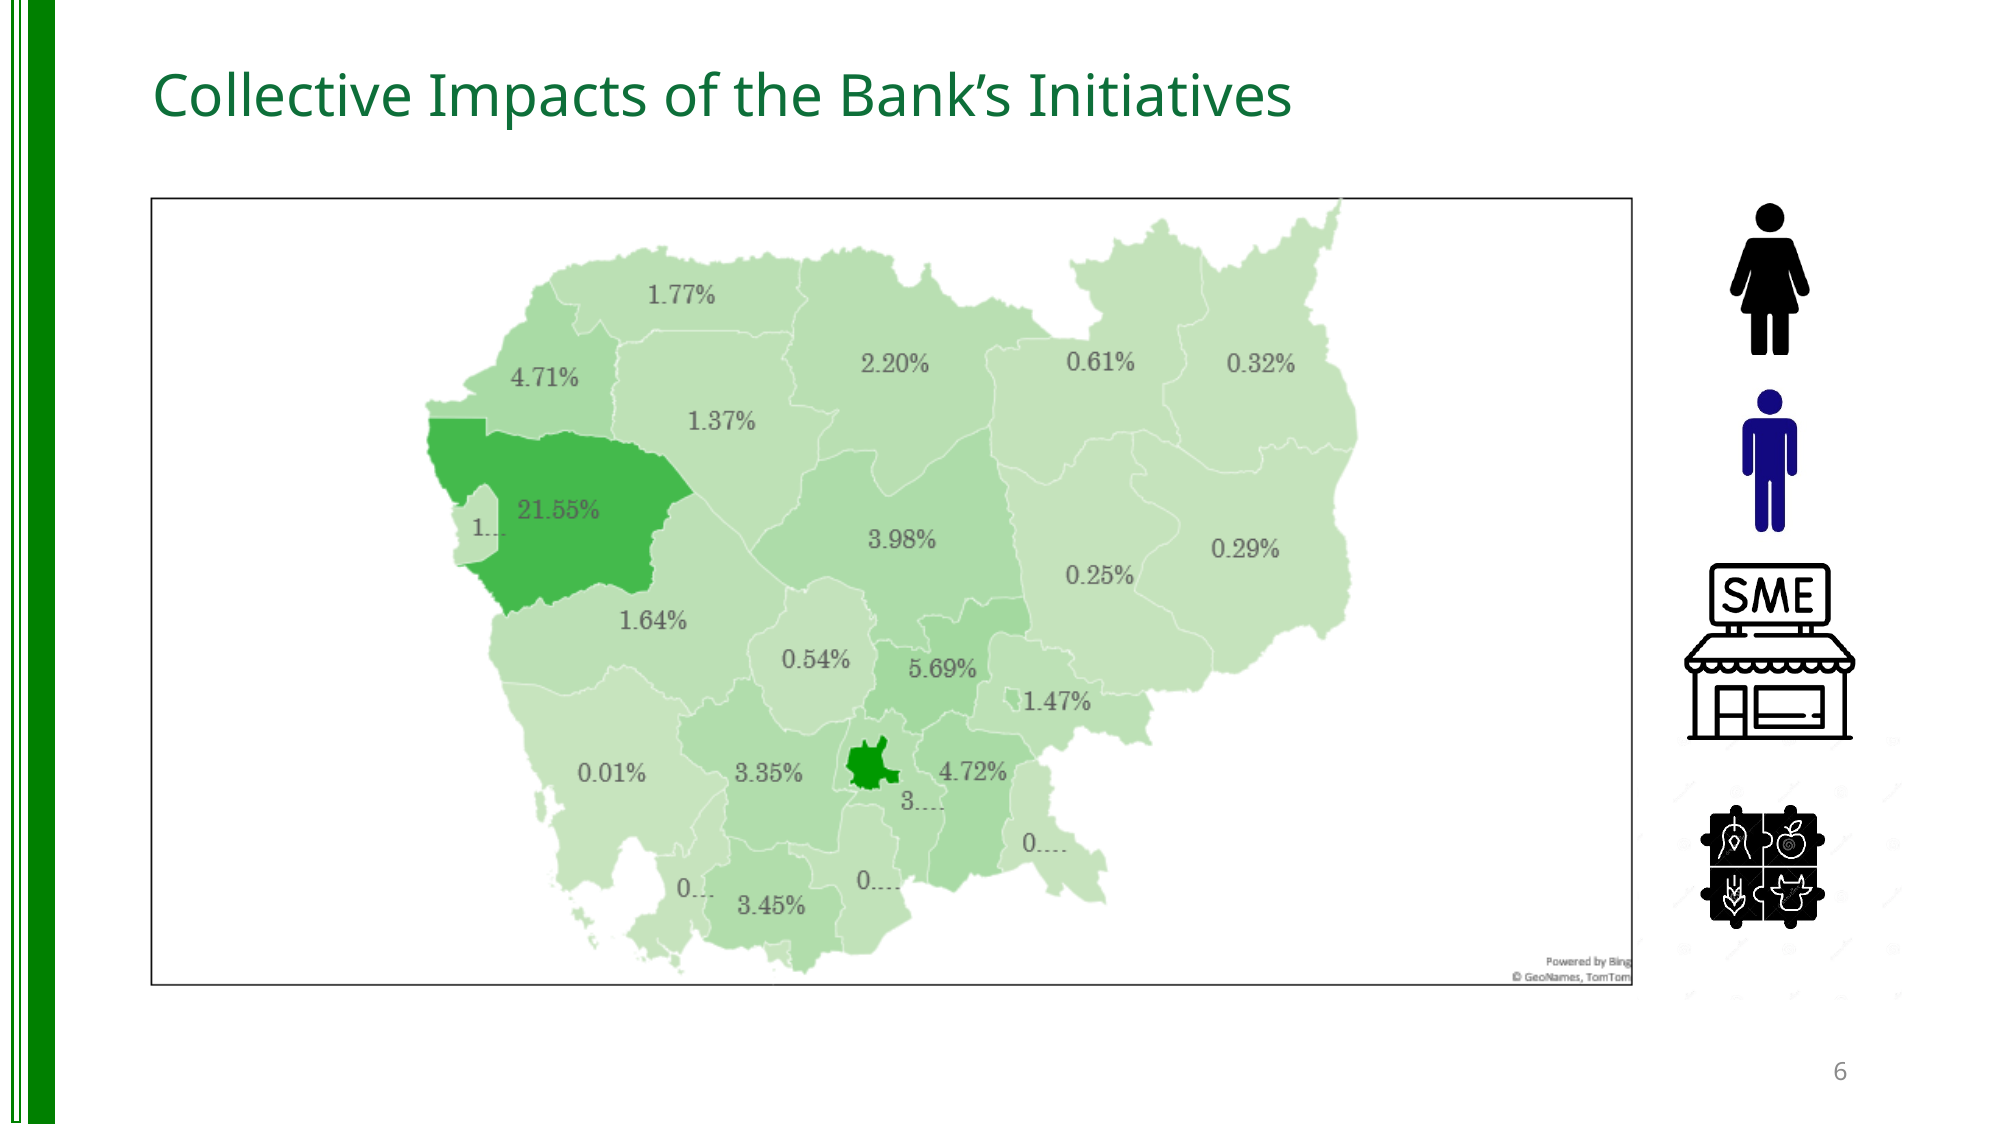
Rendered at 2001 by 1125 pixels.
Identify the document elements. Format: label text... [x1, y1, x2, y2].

slide_number 6 [1412, 1042, 1863, 1103]
picture [140, 187, 1902, 1000]
text_box [28, 0, 55, 1124]
text_box Collective Impacts of the Bank’s Initiatives [136, 22, 1926, 163]
text_box [11, 0, 21, 1123]
